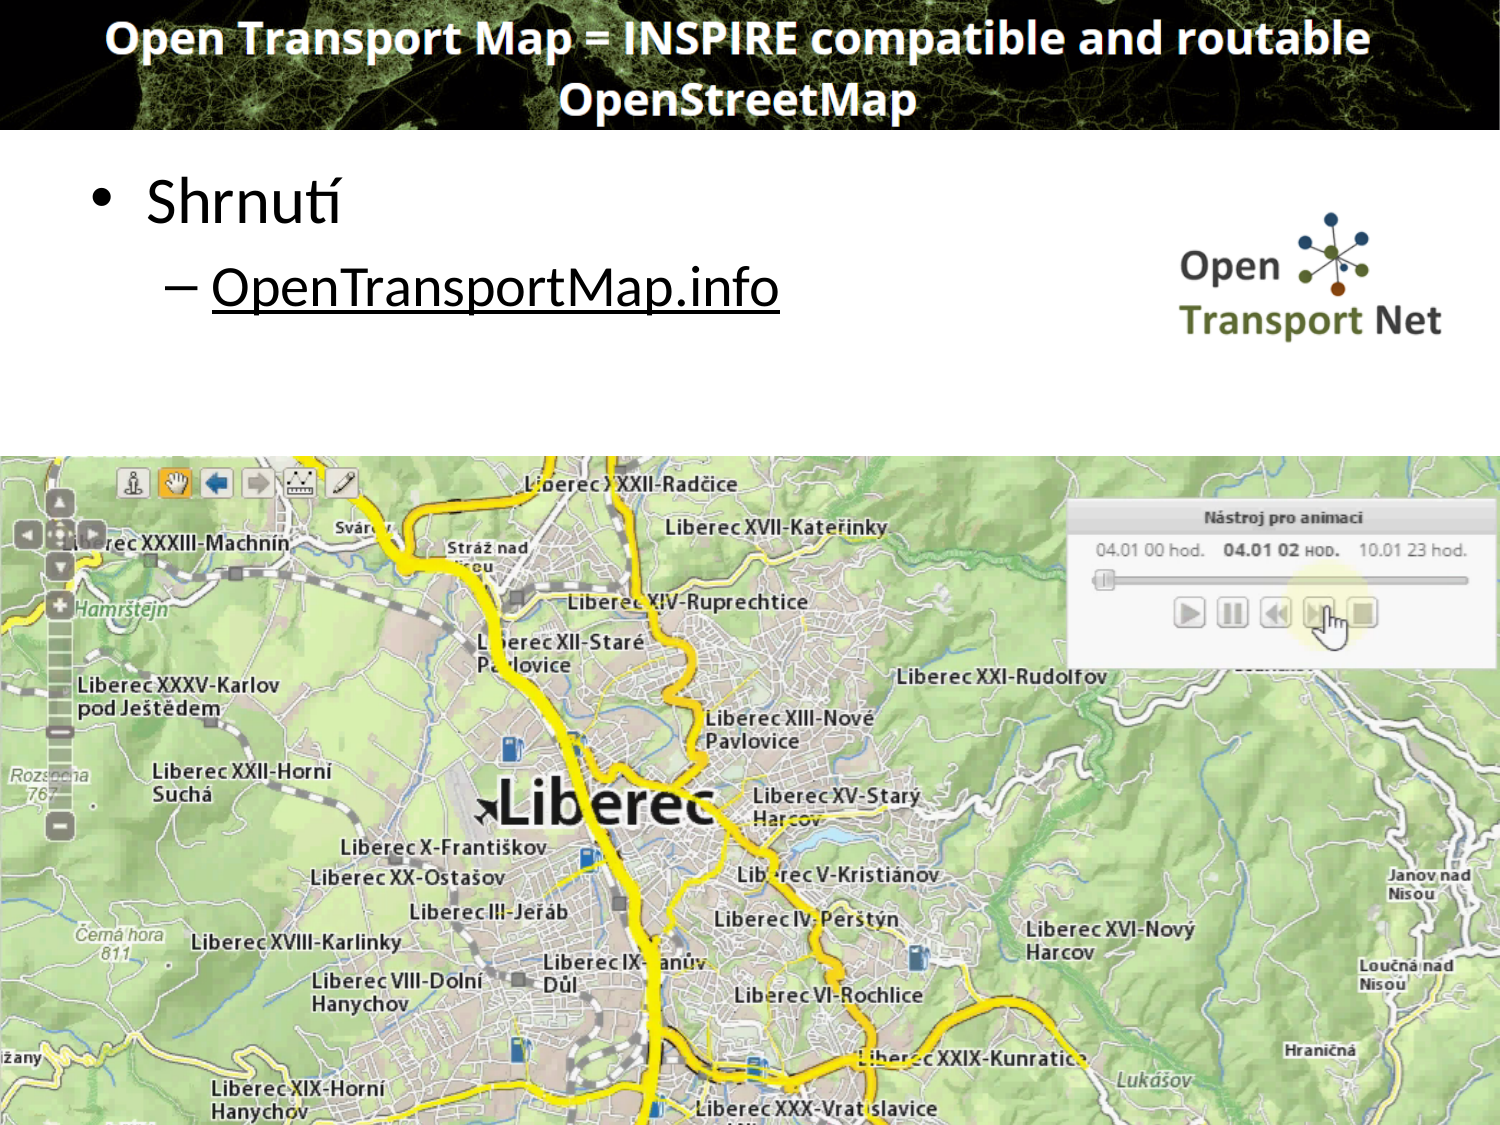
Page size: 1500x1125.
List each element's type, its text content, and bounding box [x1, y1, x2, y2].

picture [0, 0, 1500, 130]
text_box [0, 455, 1500, 1125]
list Shrnutí OpenTransportMap.info [75, 149, 1425, 454]
picture [1174, 207, 1449, 348]
